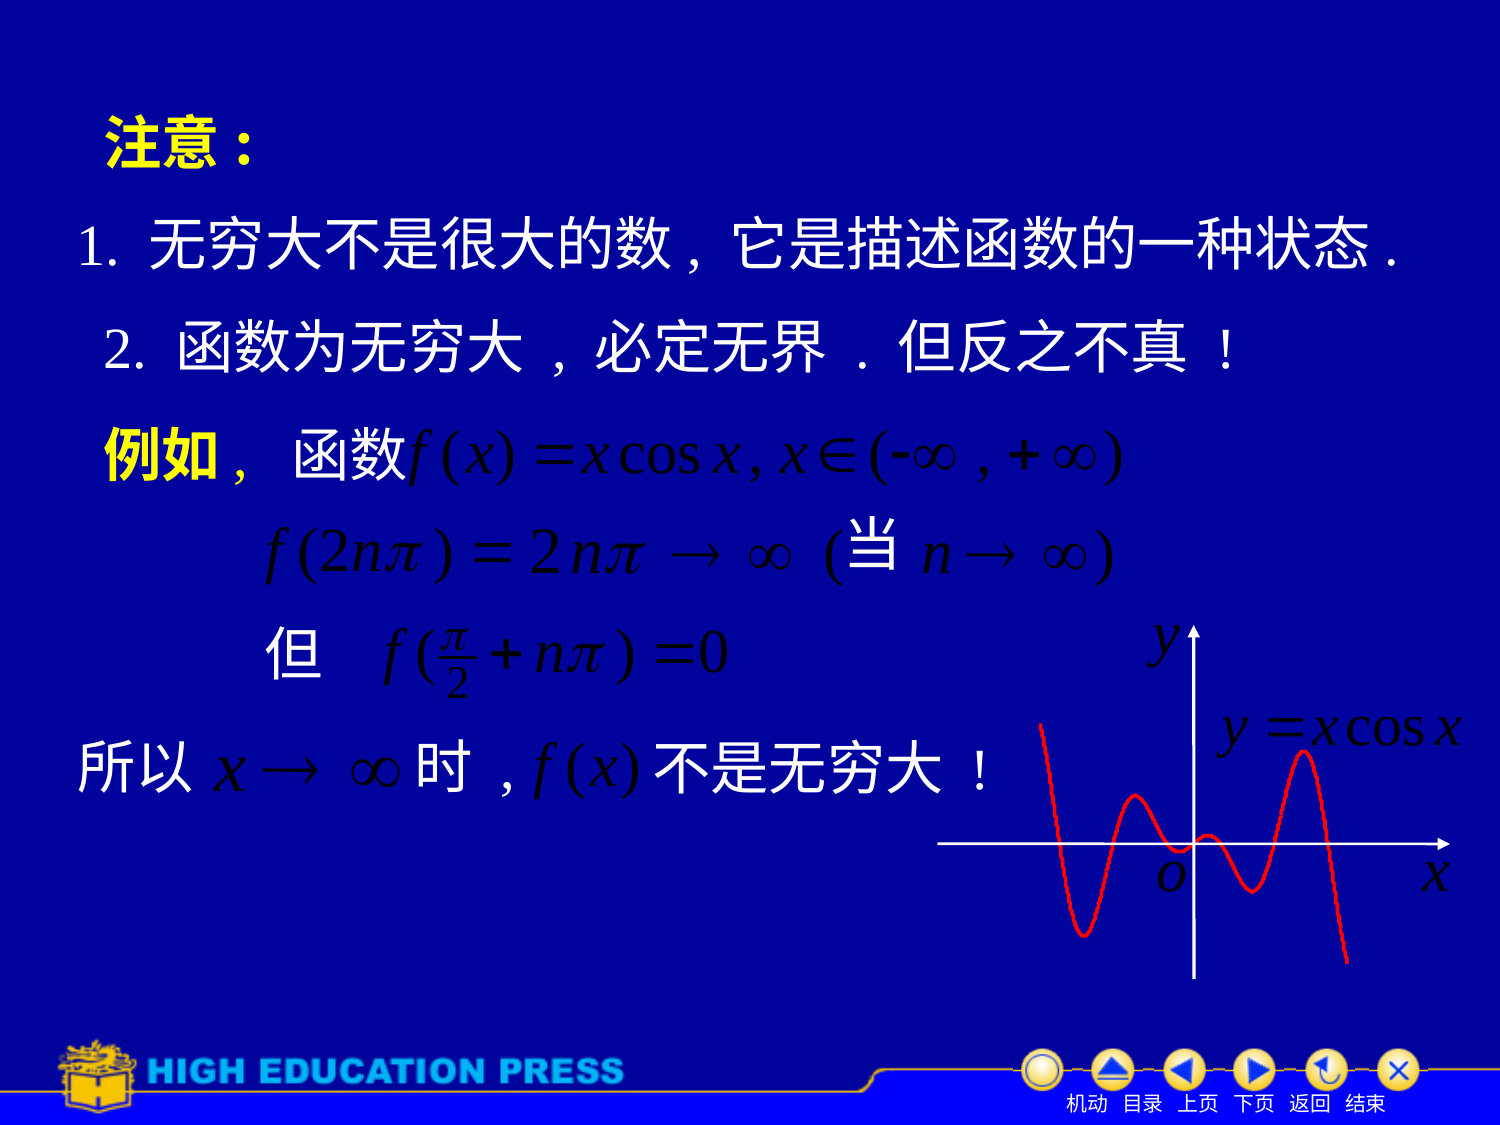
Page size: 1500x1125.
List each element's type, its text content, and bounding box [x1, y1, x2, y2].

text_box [1212, 712, 1466, 765]
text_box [937, 612, 1463, 980]
text_box 不是无穷大 ! [637, 724, 932, 809]
title 注意: [88, 87, 288, 188]
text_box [362, 599, 742, 710]
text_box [243, 514, 515, 598]
text_box 但 [249, 609, 357, 695]
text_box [662, 499, 1126, 601]
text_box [512, 728, 653, 813]
text_box 2. 函数为无穷大 , 必定无界 . 但反之不真 ! [88, 302, 1339, 388]
picture [0, 0, 1500, 1125]
text_box 机动 目录 上页 下页 返回 结束 [1051, 1082, 1407, 1123]
text_box 1. 无穷大不是很大的数, 它是描述函数的一种状态. [61, 200, 1415, 285]
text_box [387, 415, 1138, 500]
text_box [62, 722, 563, 811]
text_box 例如, 函数 [88, 411, 464, 496]
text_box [519, 512, 663, 598]
